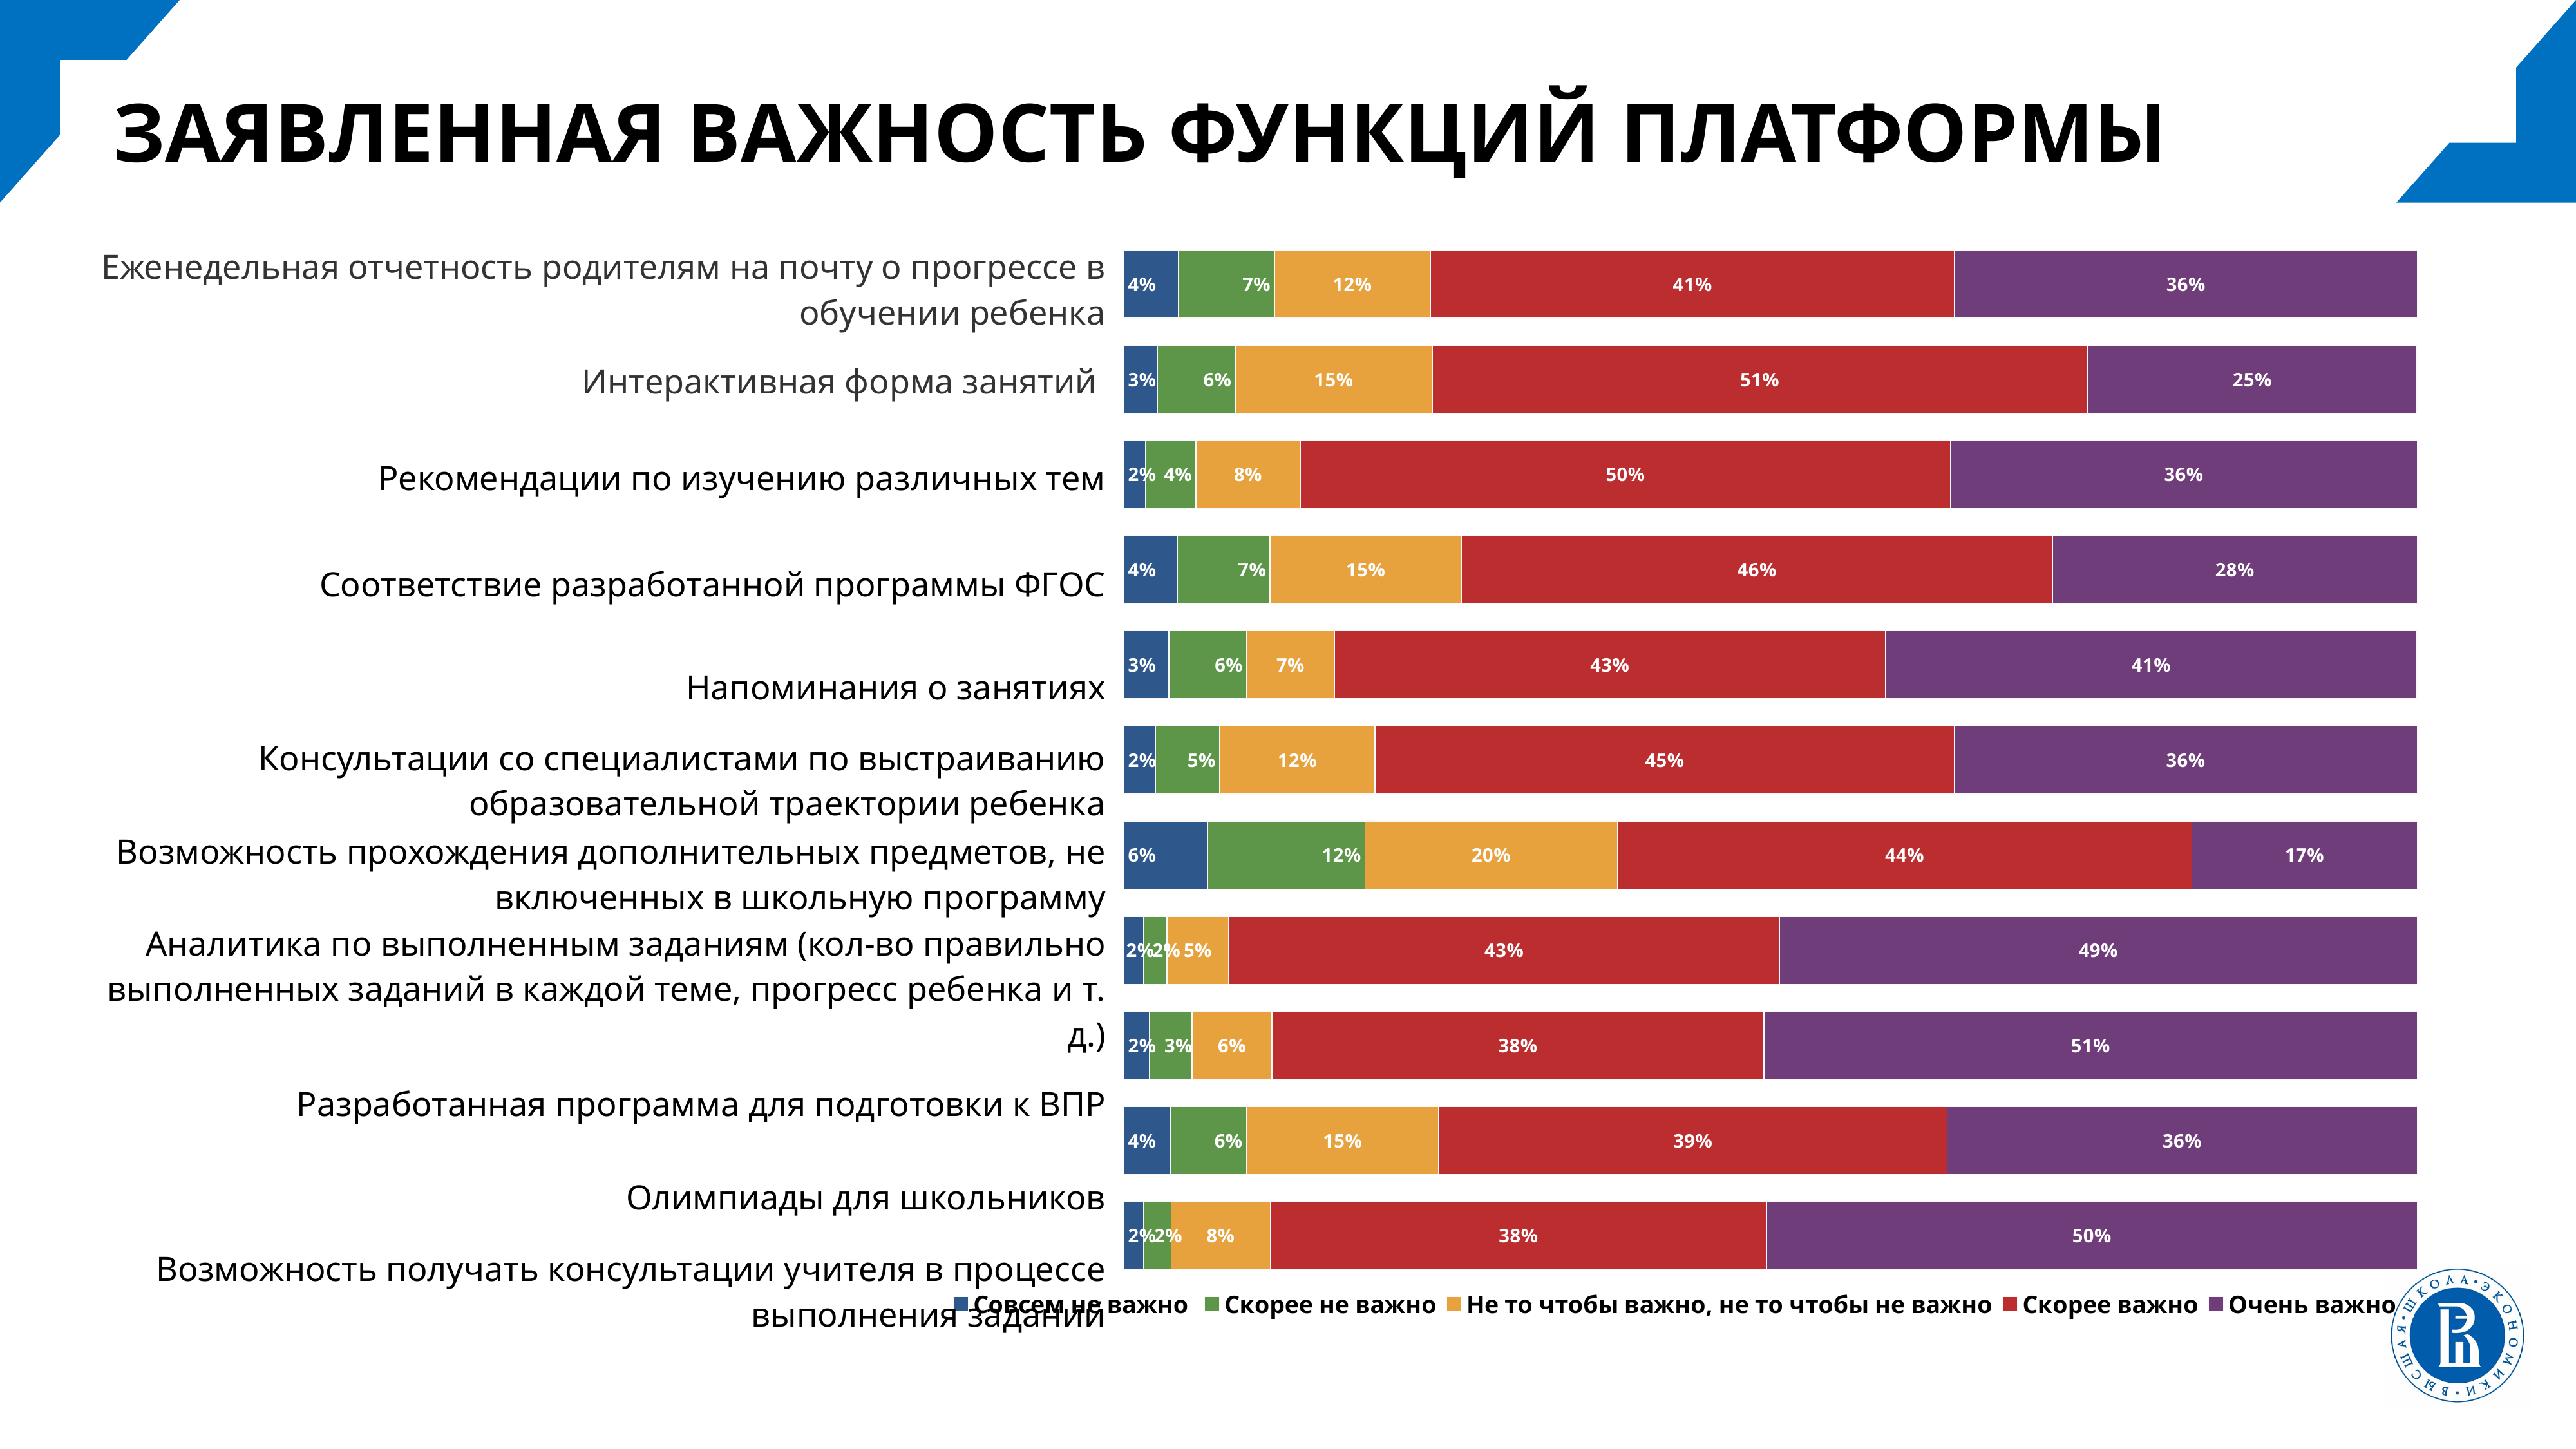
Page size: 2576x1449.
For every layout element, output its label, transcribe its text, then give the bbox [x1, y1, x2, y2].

table_cell Рекомендации по изучению различных тем [70, 428, 833, 527]
table_cell Возможность получать консультации учителя в процессе выполнения заданий [70, 1244, 1106, 1337]
table_cell Разработанная программа для подготовки к ВПР [70, 1057, 833, 1150]
table_cell Соответствие разработанной программы ФГОС [70, 527, 833, 640]
table_cell Олимпиады для школьников [70, 1150, 833, 1244]
table_cell Консультации со специалистами по выстраиванию образовательной траектории ребенка [70, 733, 833, 828]
table_cell Возможность прохождения дополнительных предметов, не включенных в школьную программу [70, 828, 833, 920]
table_cell Напоминания о занятиях [70, 640, 833, 733]
table_header Еженедельная отчетность родителям на почту о прогрессе в обучении ребенка [70, 243, 833, 335]
chart [833, 206, 2576, 1331]
table_cell Аналитика по выполненным заданиям (кол-во правильно выполненных заданий в каждой теме, прогресс ребенка и т. д.) [70, 920, 833, 1057]
picture [2312, 1331, 2549, 1410]
table_cell Интерактивная форма занятий [70, 335, 833, 428]
title ЗАЯВЛЕННАЯ ВАЖНОСТЬ ФУНКЦИЙ ПЛАТФОРМЫ [108, 0, 2327, 220]
